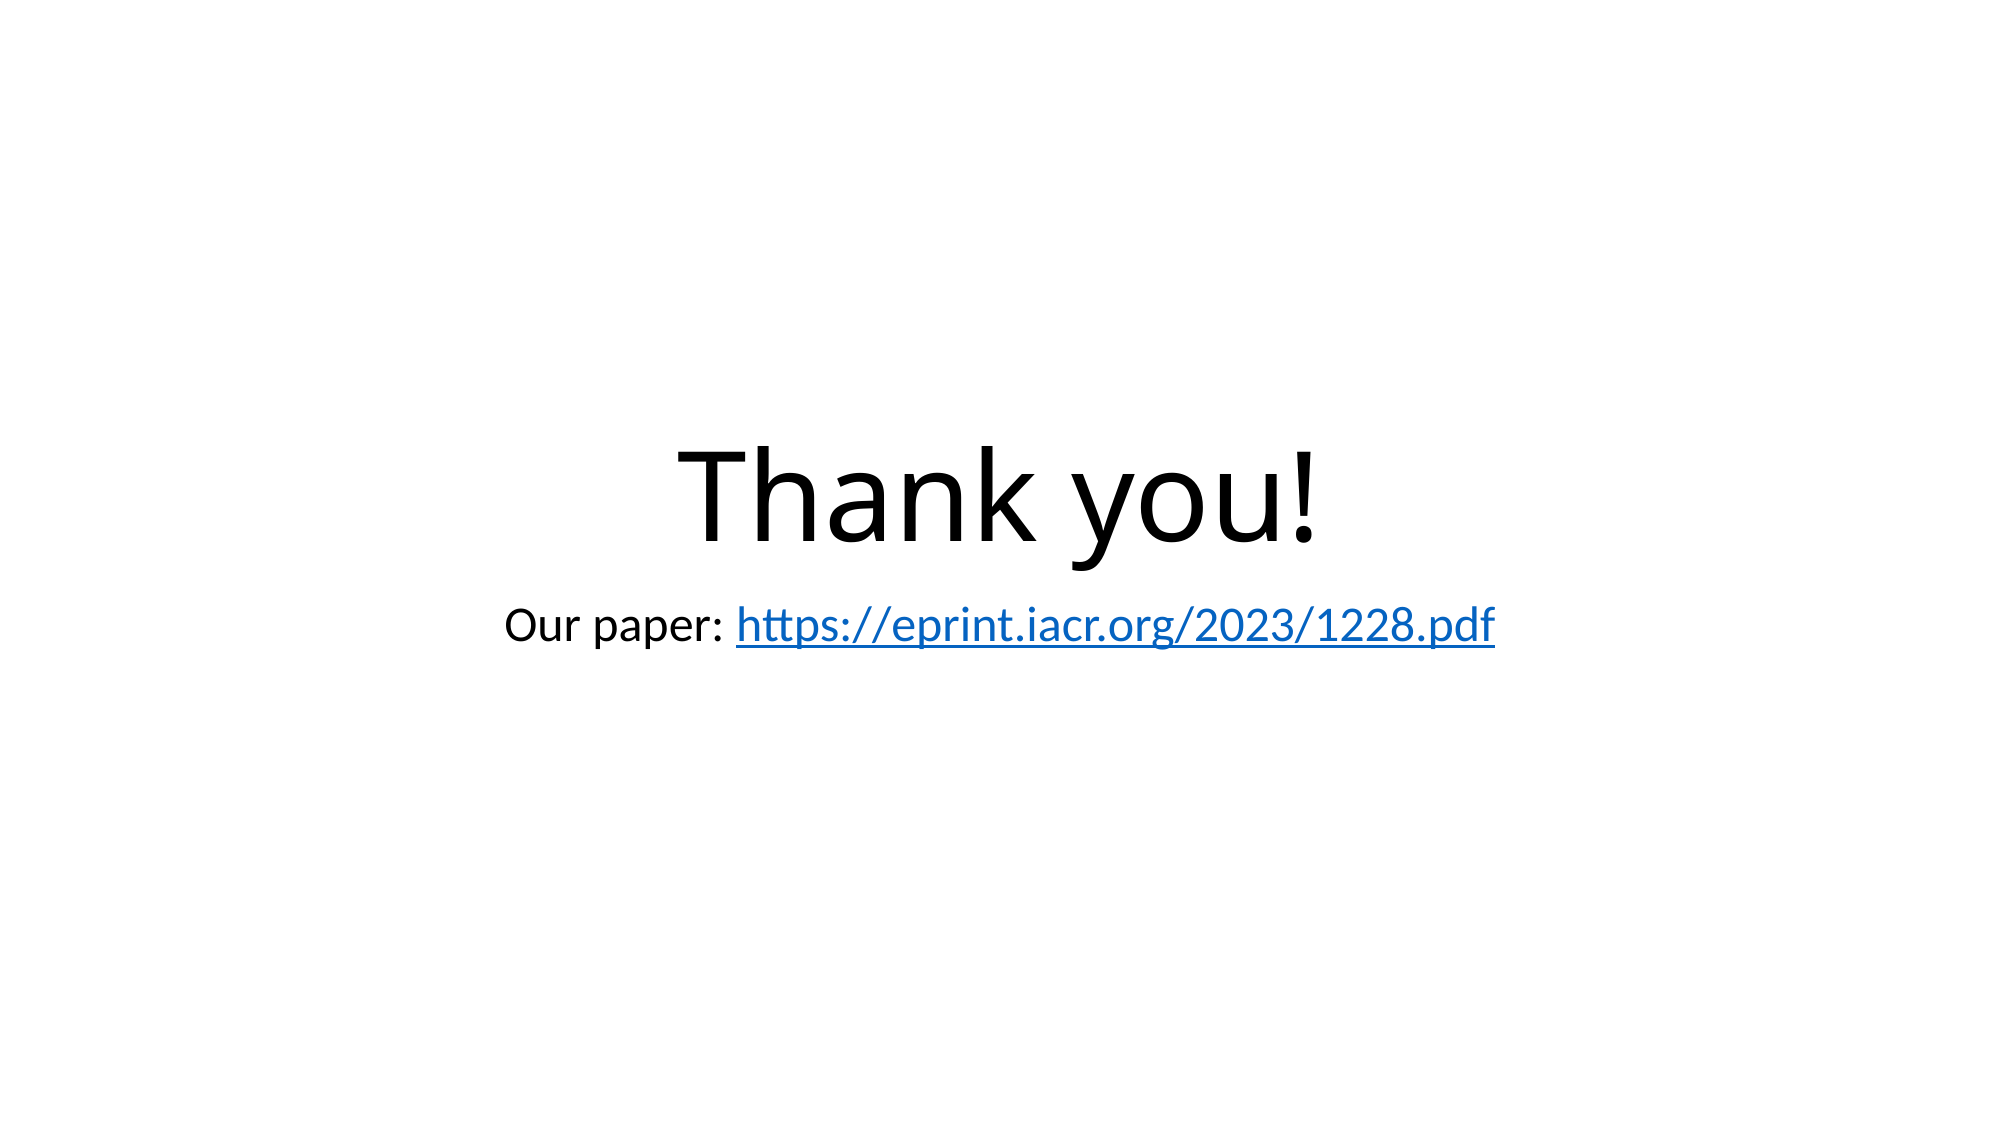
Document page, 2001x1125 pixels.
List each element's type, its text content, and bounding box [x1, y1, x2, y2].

title Thank you! [249, 184, 1750, 576]
subtitle Our paper: https://eprint.iacr.org/2023/1228.pdf [249, 590, 1750, 863]
